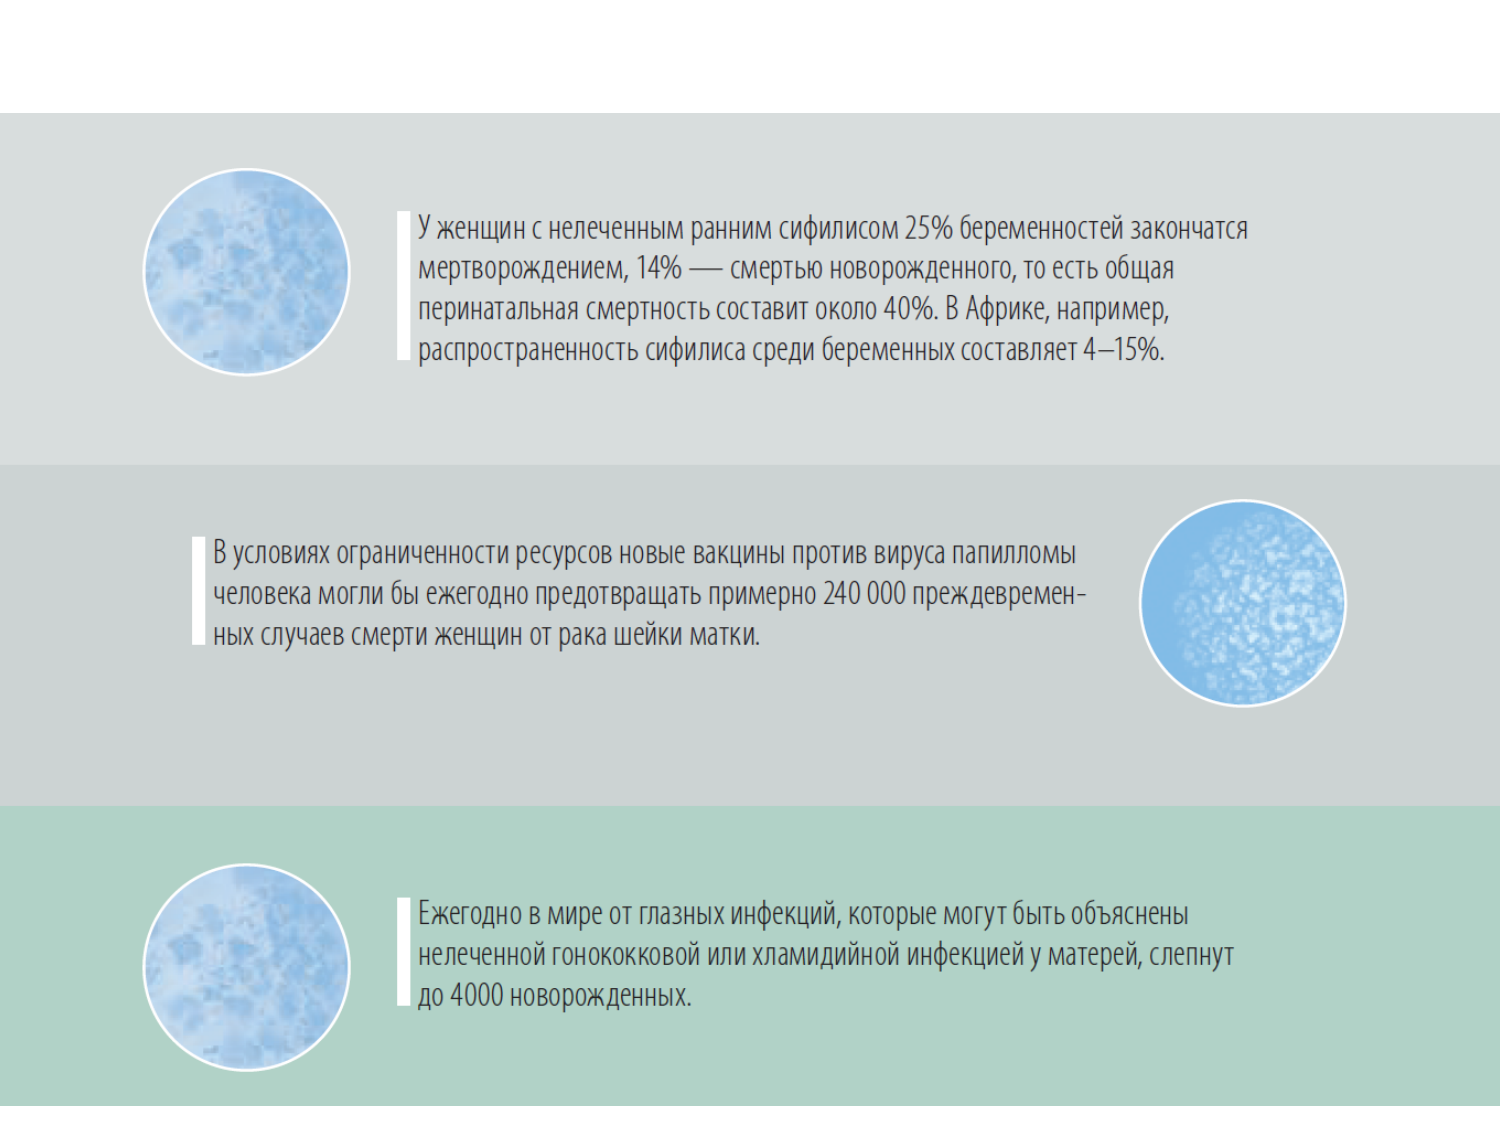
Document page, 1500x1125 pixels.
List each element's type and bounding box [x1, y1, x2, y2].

list [0, 113, 1500, 1107]
